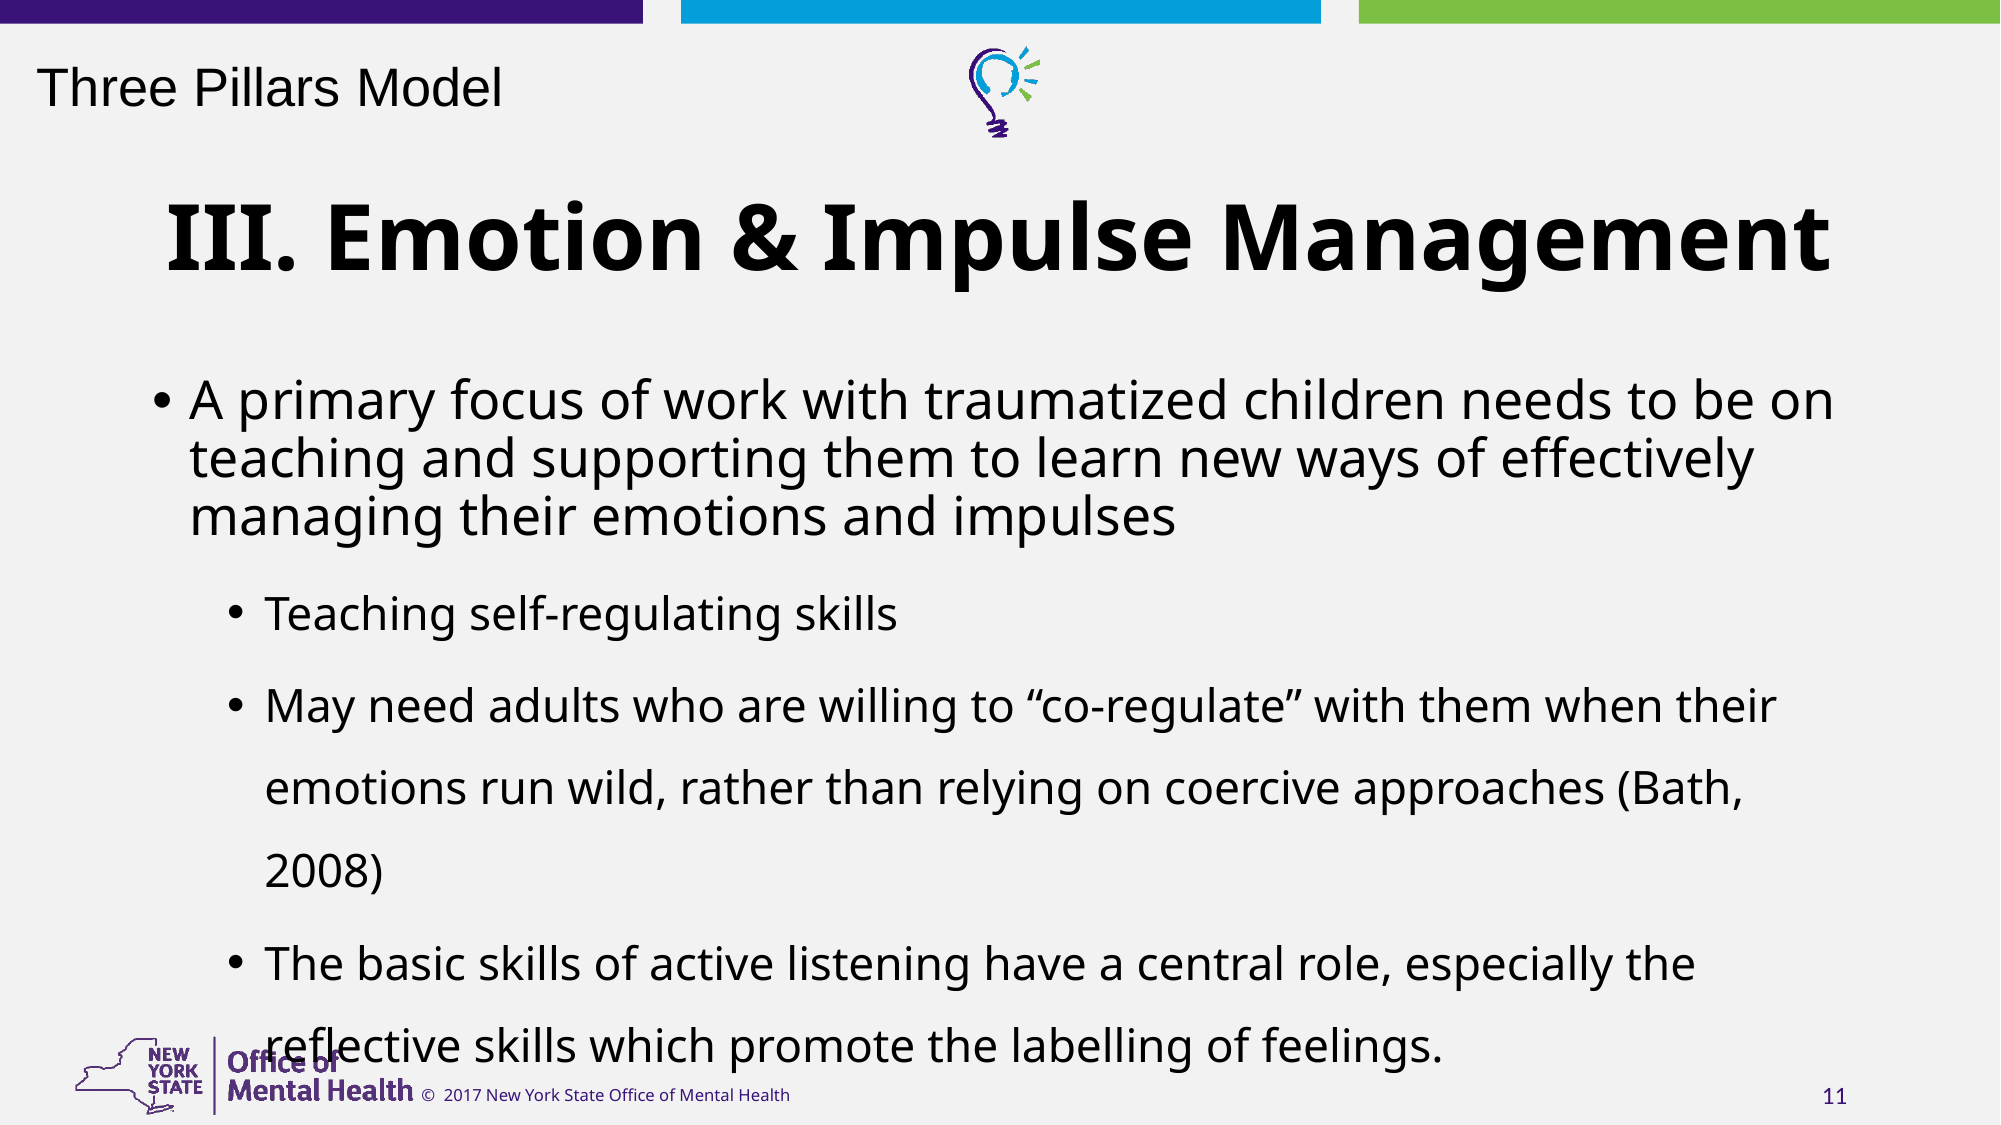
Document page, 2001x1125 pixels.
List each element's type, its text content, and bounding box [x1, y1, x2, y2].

list A primary focus of work with traumatized children needs to be on teaching and supporting them to learn new ways of effectively managing their emotions and impulses Teaching self-regulating skills May need adults who are willing to “co-regulate” with them when their emotions run wild, rather than relying on coercive approaches (Bath, 2008) The basic skills of active listening have a central role, especially the reflective skills which promote the labelling of feelings. [137, 366, 1863, 1080]
picture [949, 26, 1051, 157]
picture [71, 1032, 417, 1119]
text_box Three Pillars Model [21, 45, 560, 126]
title III. Emotion & Impulse Management [137, 183, 1863, 300]
